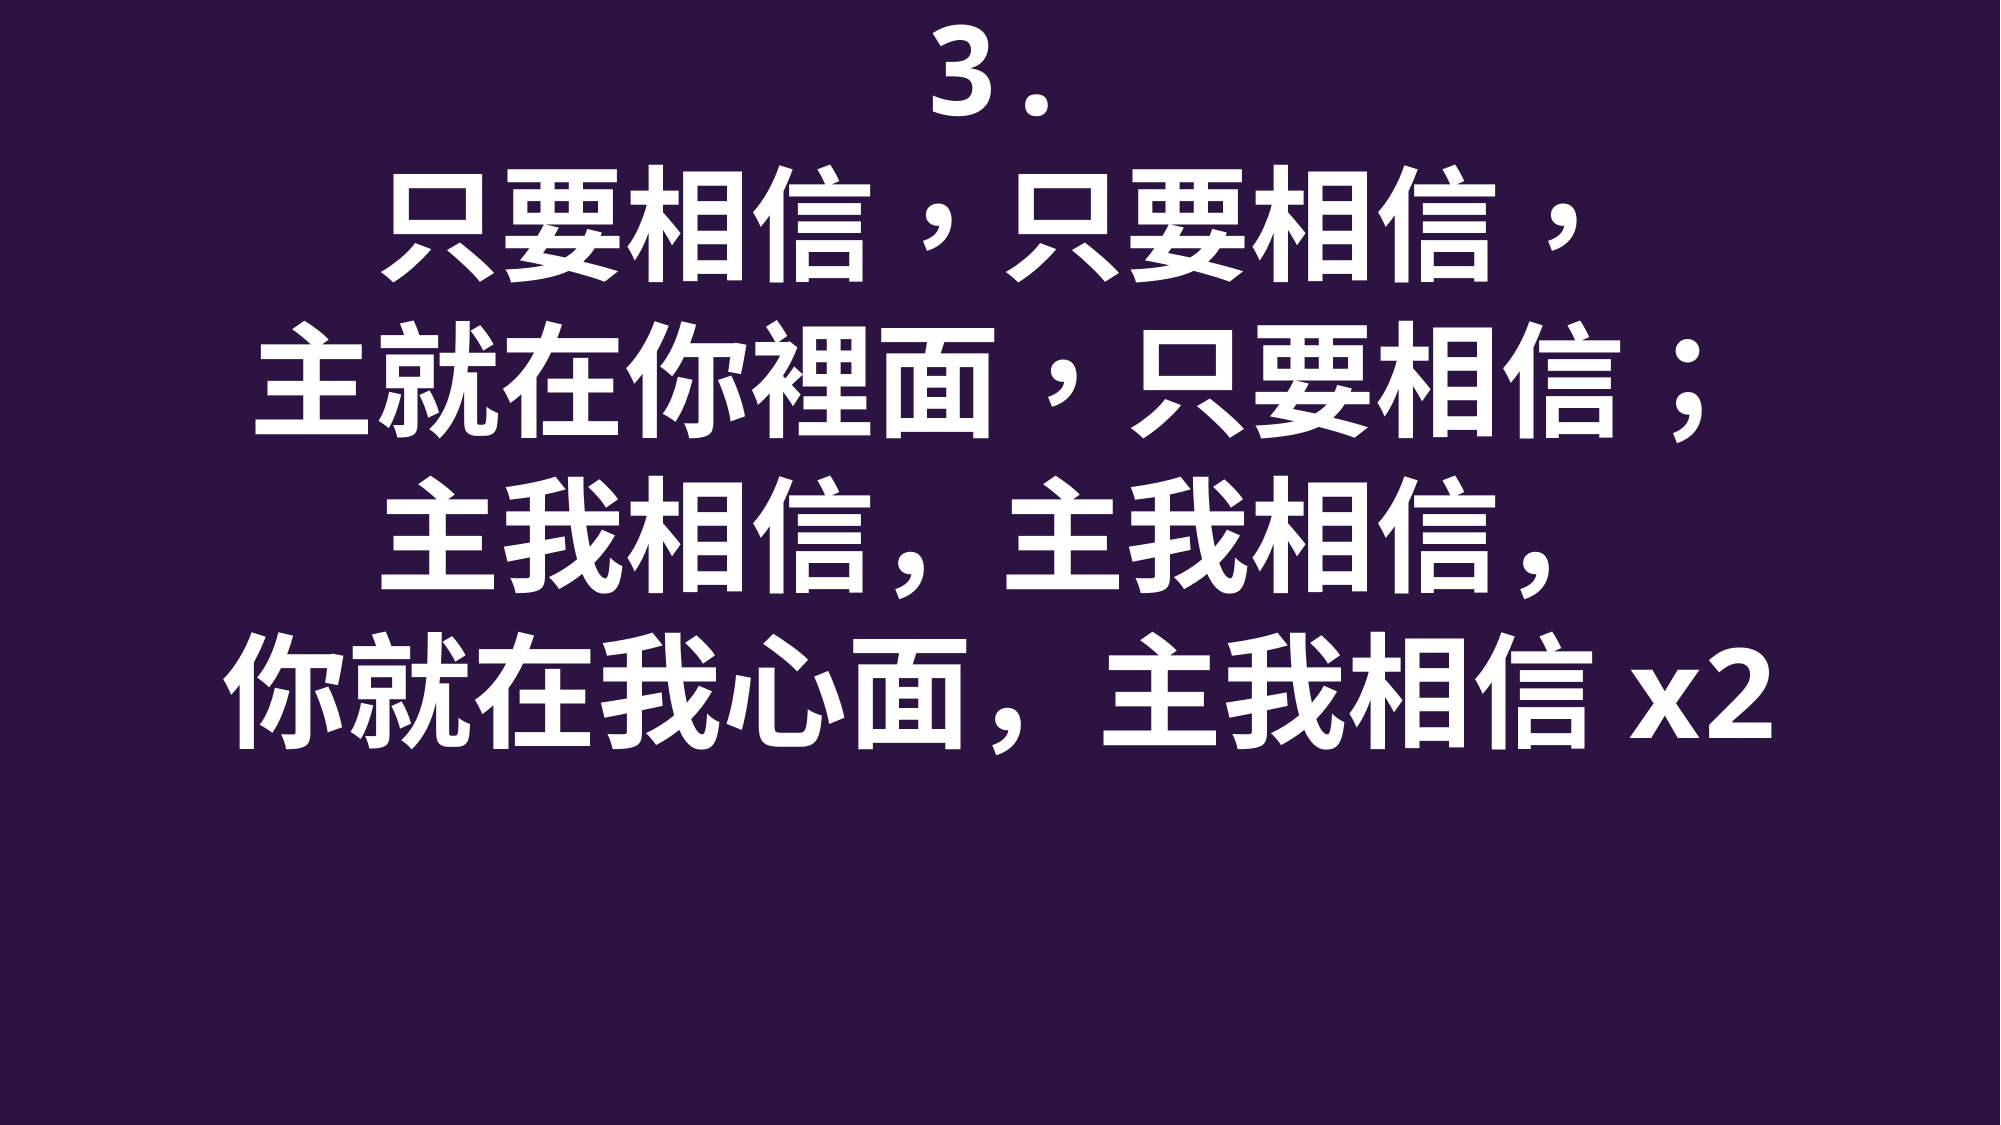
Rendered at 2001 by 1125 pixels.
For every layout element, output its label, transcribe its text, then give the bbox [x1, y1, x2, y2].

subtitle 3. 只要相信，只要相信， 主就在你裡面，只要相信； 主我相信，主我相信， 你就在我心面，主我相信x2 [0, 0, 2000, 1111]
